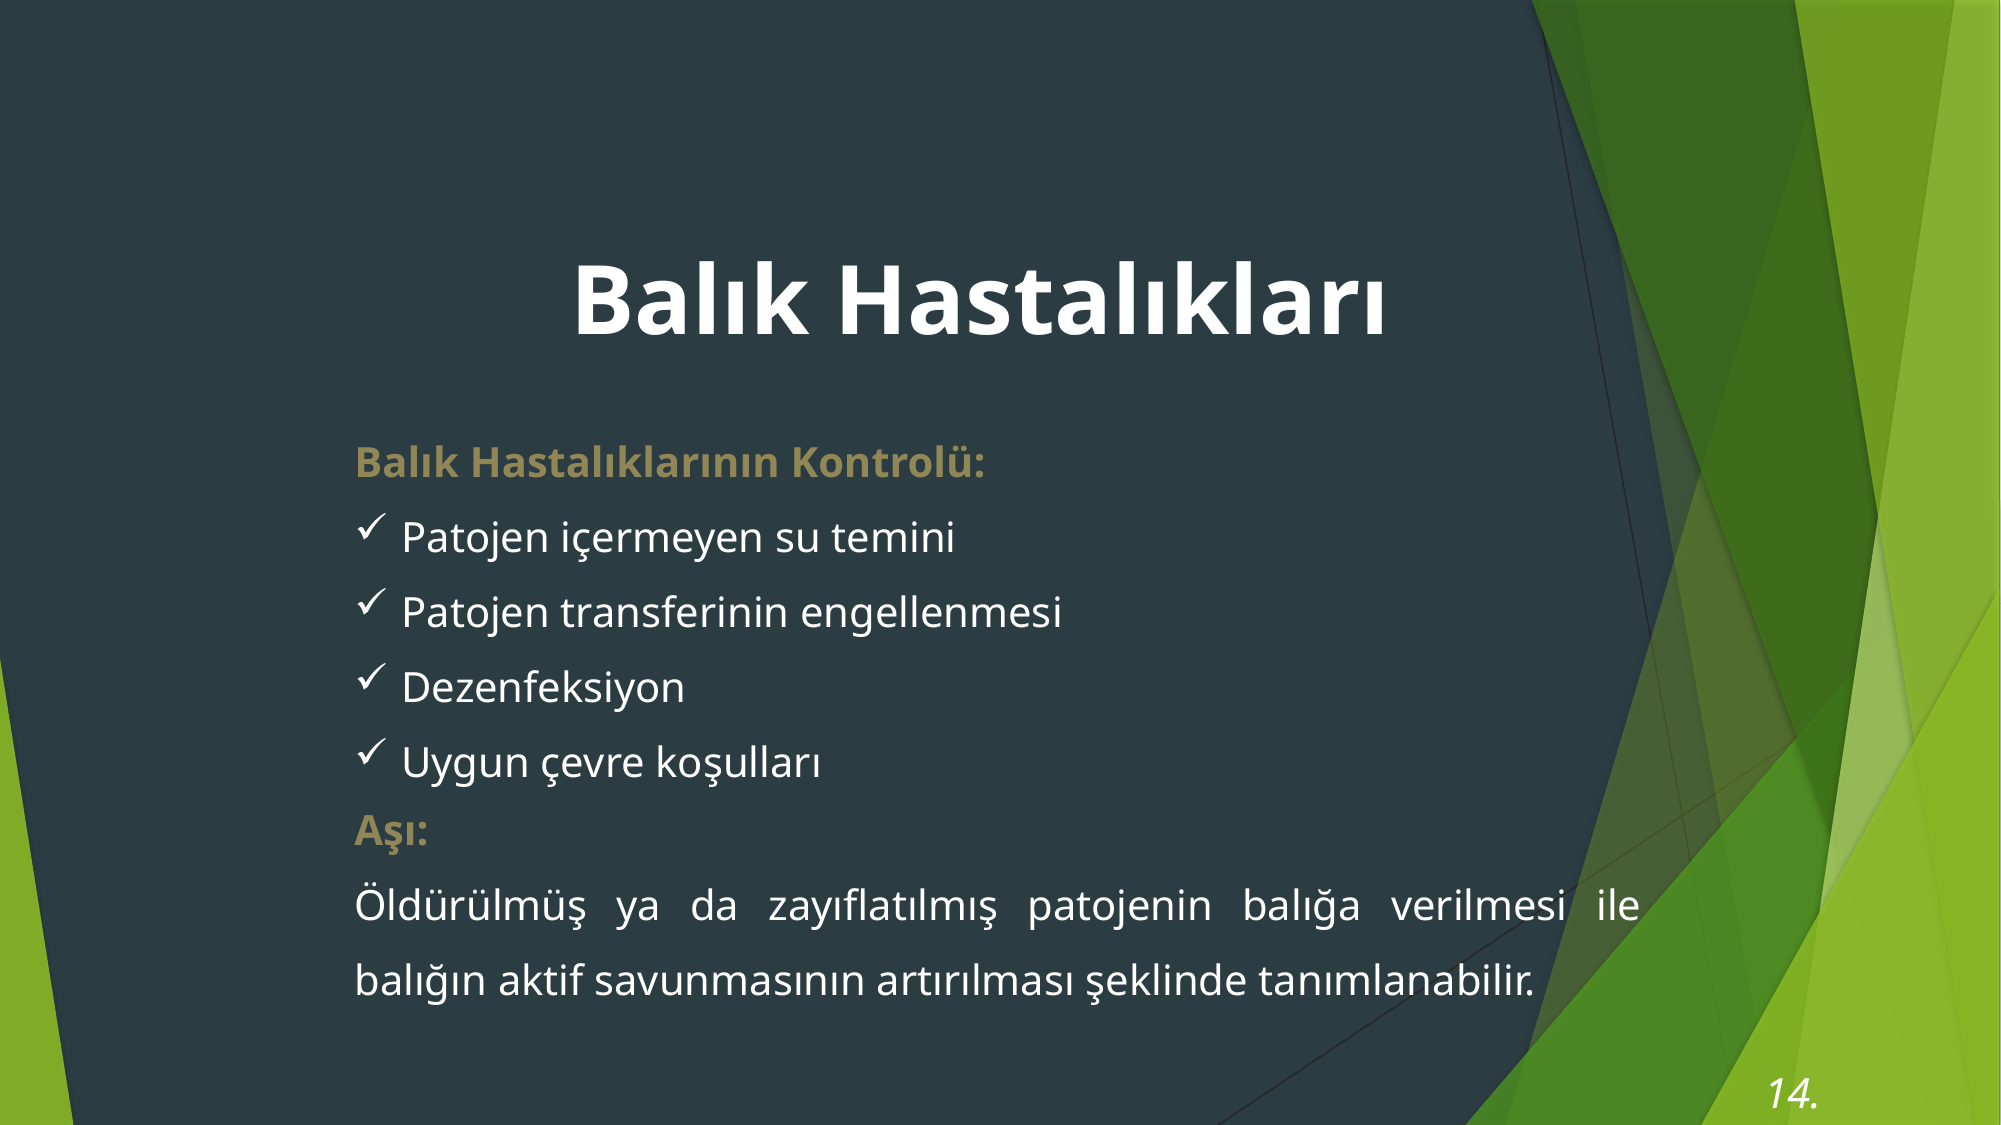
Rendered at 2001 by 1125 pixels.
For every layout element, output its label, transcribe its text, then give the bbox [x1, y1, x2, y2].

text_box Balık Hastalıkları [224, 207, 1735, 385]
text_box Aşı: Öldürülmüş ya da zayıflatılmış patojenin balığa verilmesi ile balığın aktif savunmasının artırılması şeklinde tanımlanabilir. [339, 771, 1657, 1011]
text_box Balık Hastalıklarının Kontrolü: Patojen içermeyen su temini Patojen transferinin engellenmesi Dezenfeksiyon Uygun çevre koşulları [339, 402, 1536, 771]
text_box 14. Hafta [1749, 1059, 1880, 1125]
